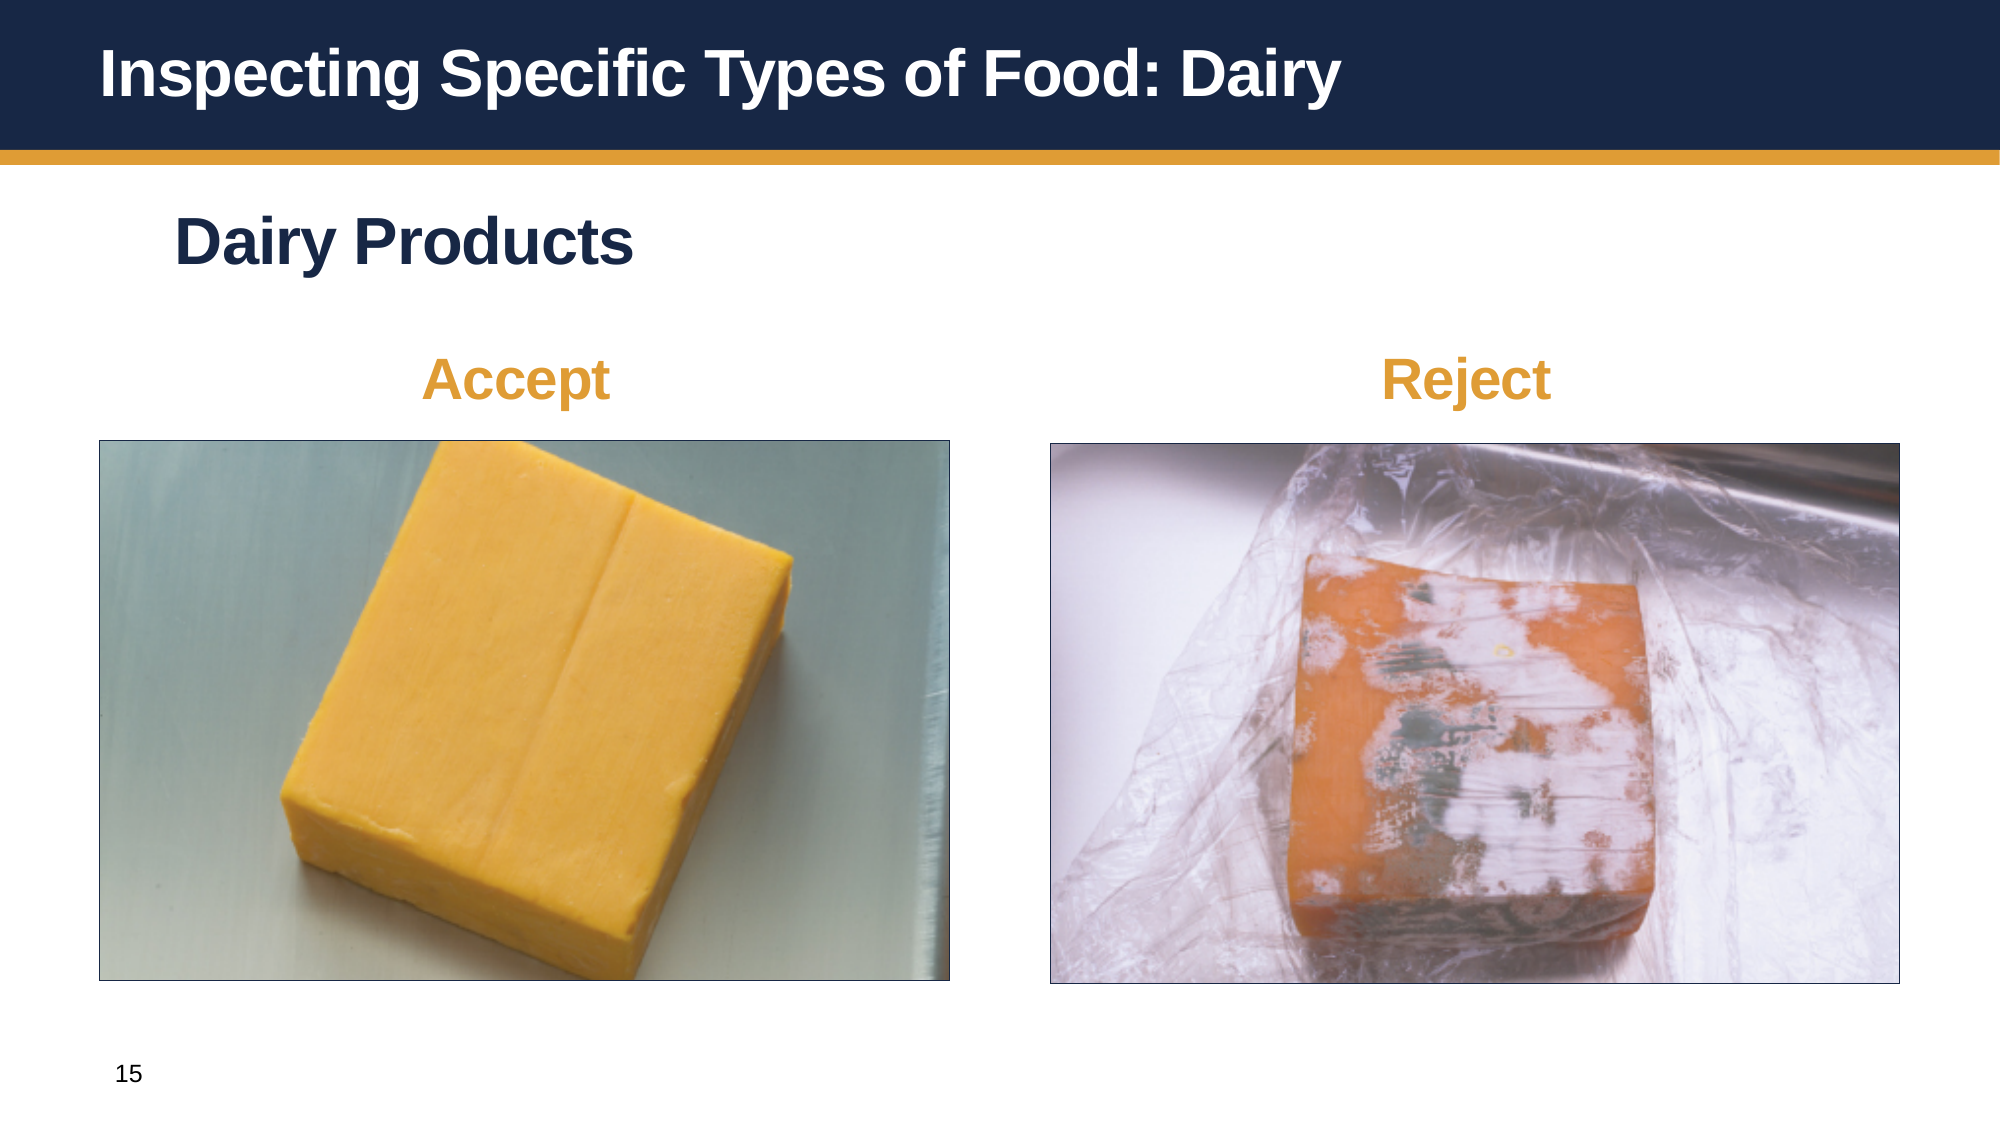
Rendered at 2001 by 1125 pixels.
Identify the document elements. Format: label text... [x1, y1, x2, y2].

list Accept [99, 341, 950, 426]
list Dairy Products [99, 199, 1901, 300]
picture [99, 440, 950, 981]
title Inspecting Specific Types of Food: Dairy [24, 29, 1975, 121]
list Reject [1050, 341, 1900, 426]
slide_number 15 [99, 1042, 550, 1103]
picture [1049, 443, 1900, 984]
